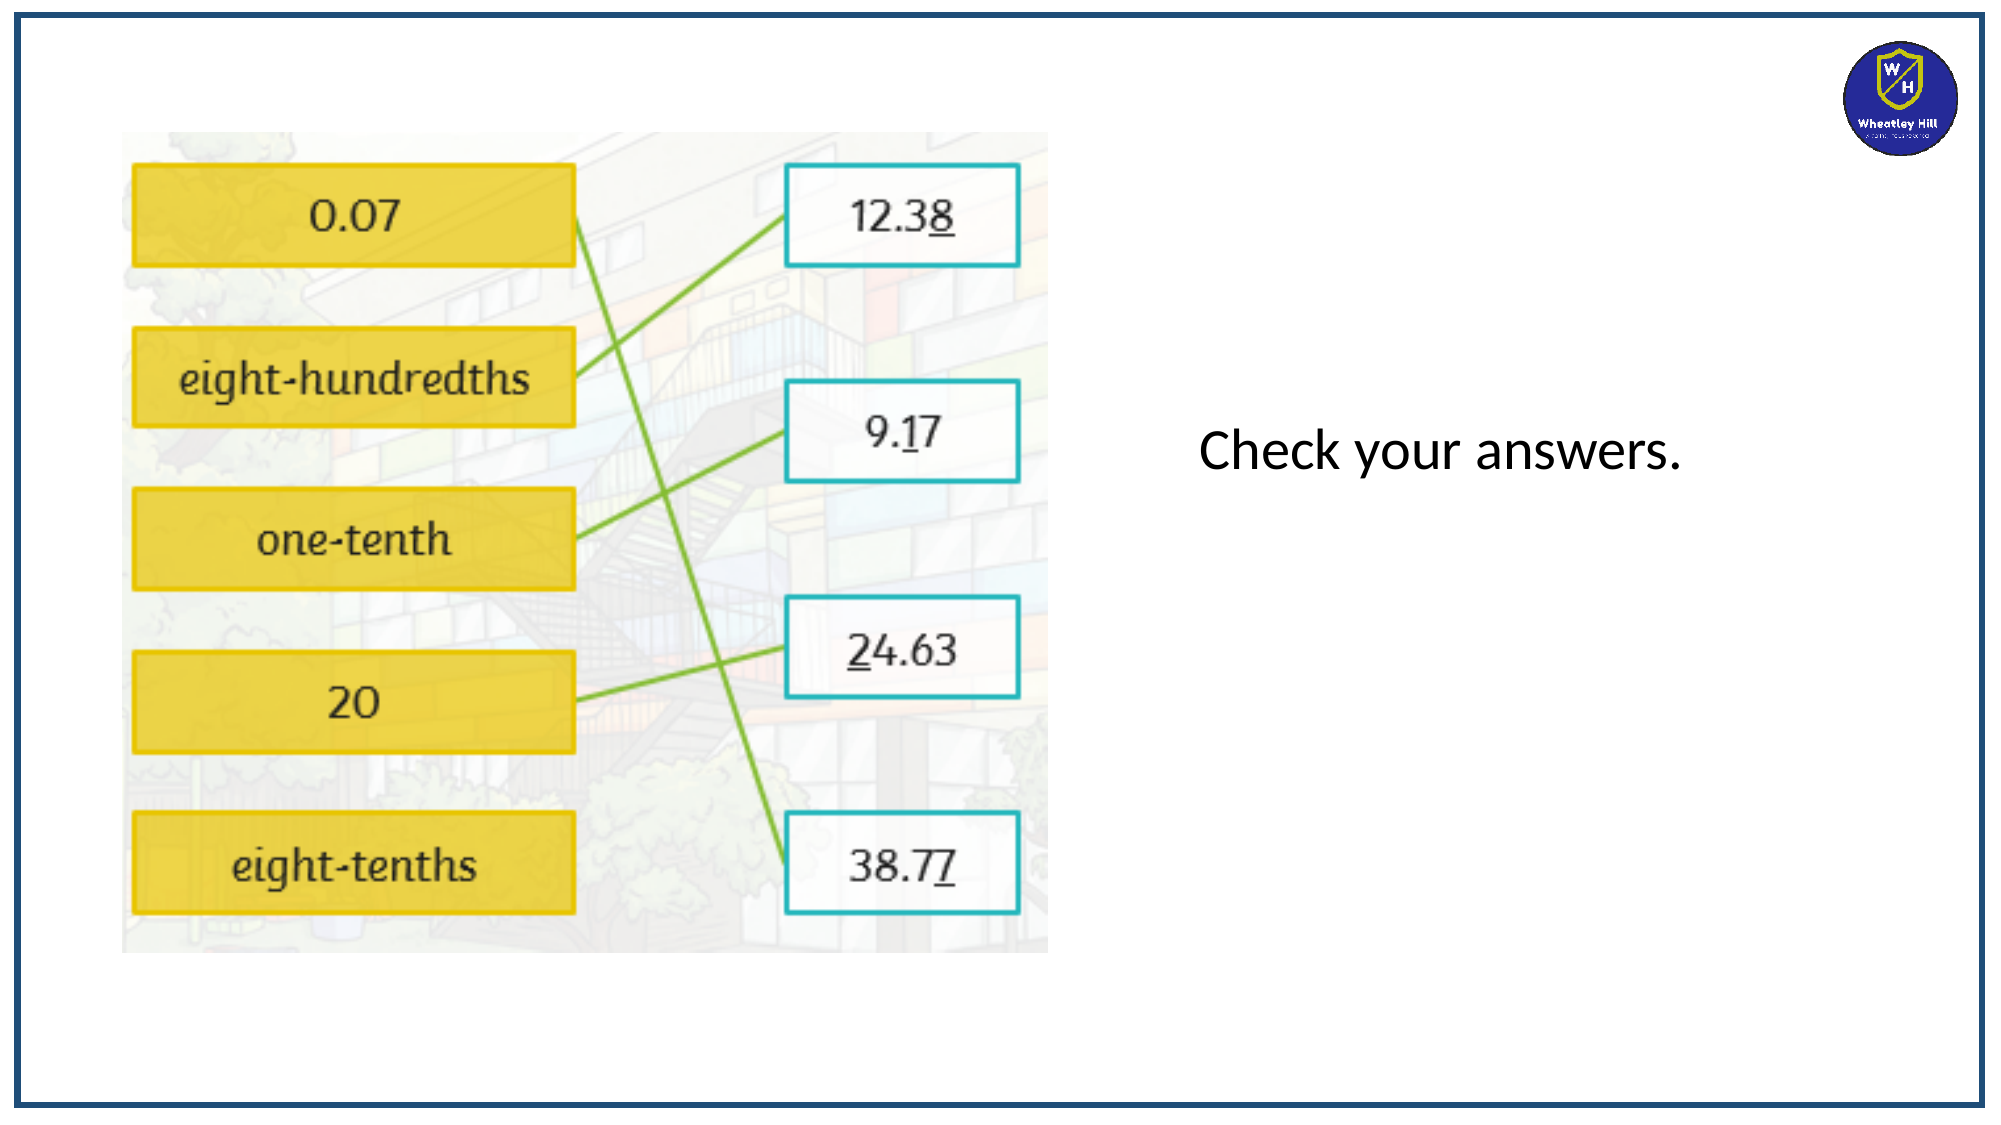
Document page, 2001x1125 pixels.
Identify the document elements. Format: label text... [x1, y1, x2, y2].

text_box Check your answers. [1184, 403, 1813, 489]
picture [122, 132, 1048, 953]
picture [1843, 41, 1958, 156]
text_box [16, 14, 1983, 1106]
